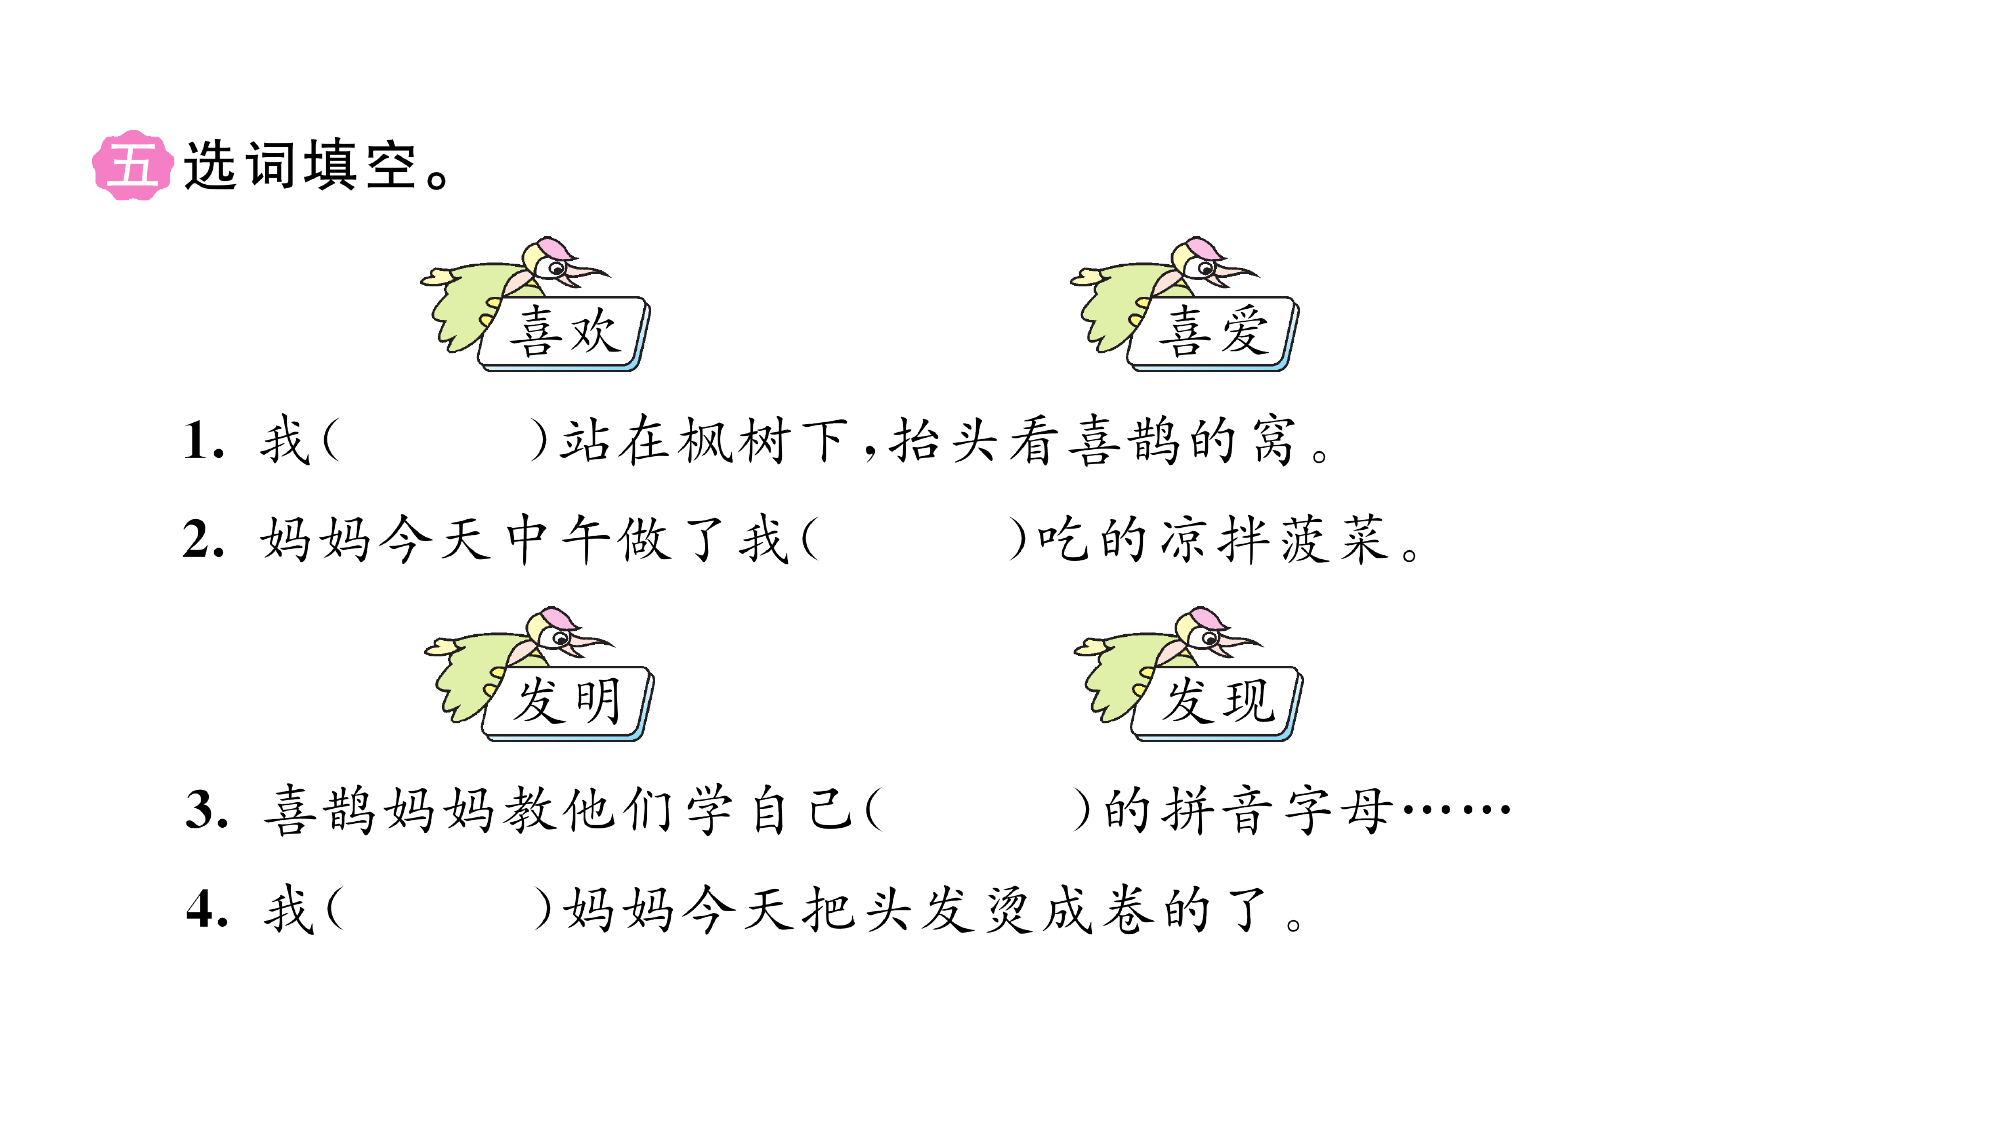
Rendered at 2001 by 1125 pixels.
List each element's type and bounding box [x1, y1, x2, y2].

picture [88, 118, 2000, 953]
